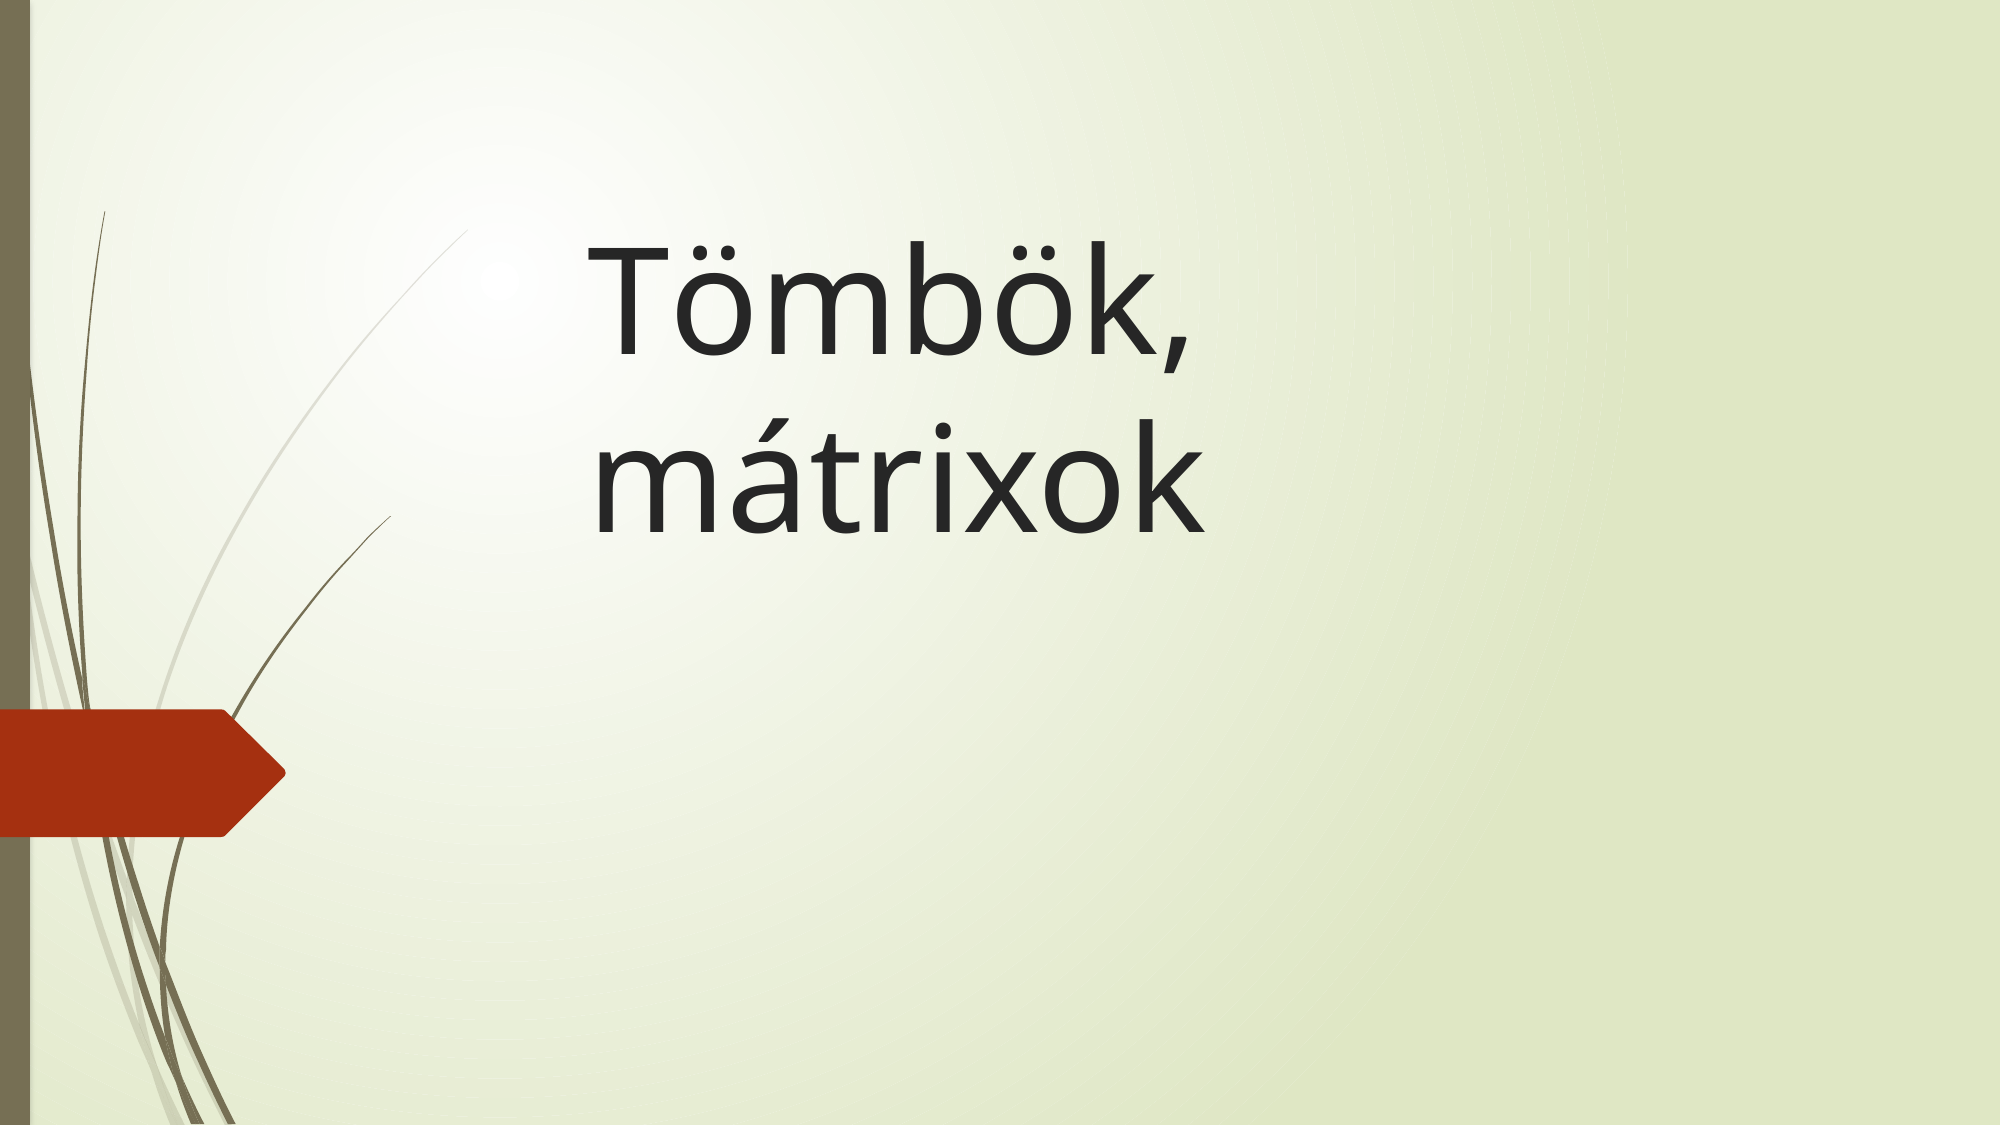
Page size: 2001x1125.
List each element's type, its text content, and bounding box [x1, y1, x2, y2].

title Tömbök, mátrixok [572, 198, 1792, 570]
